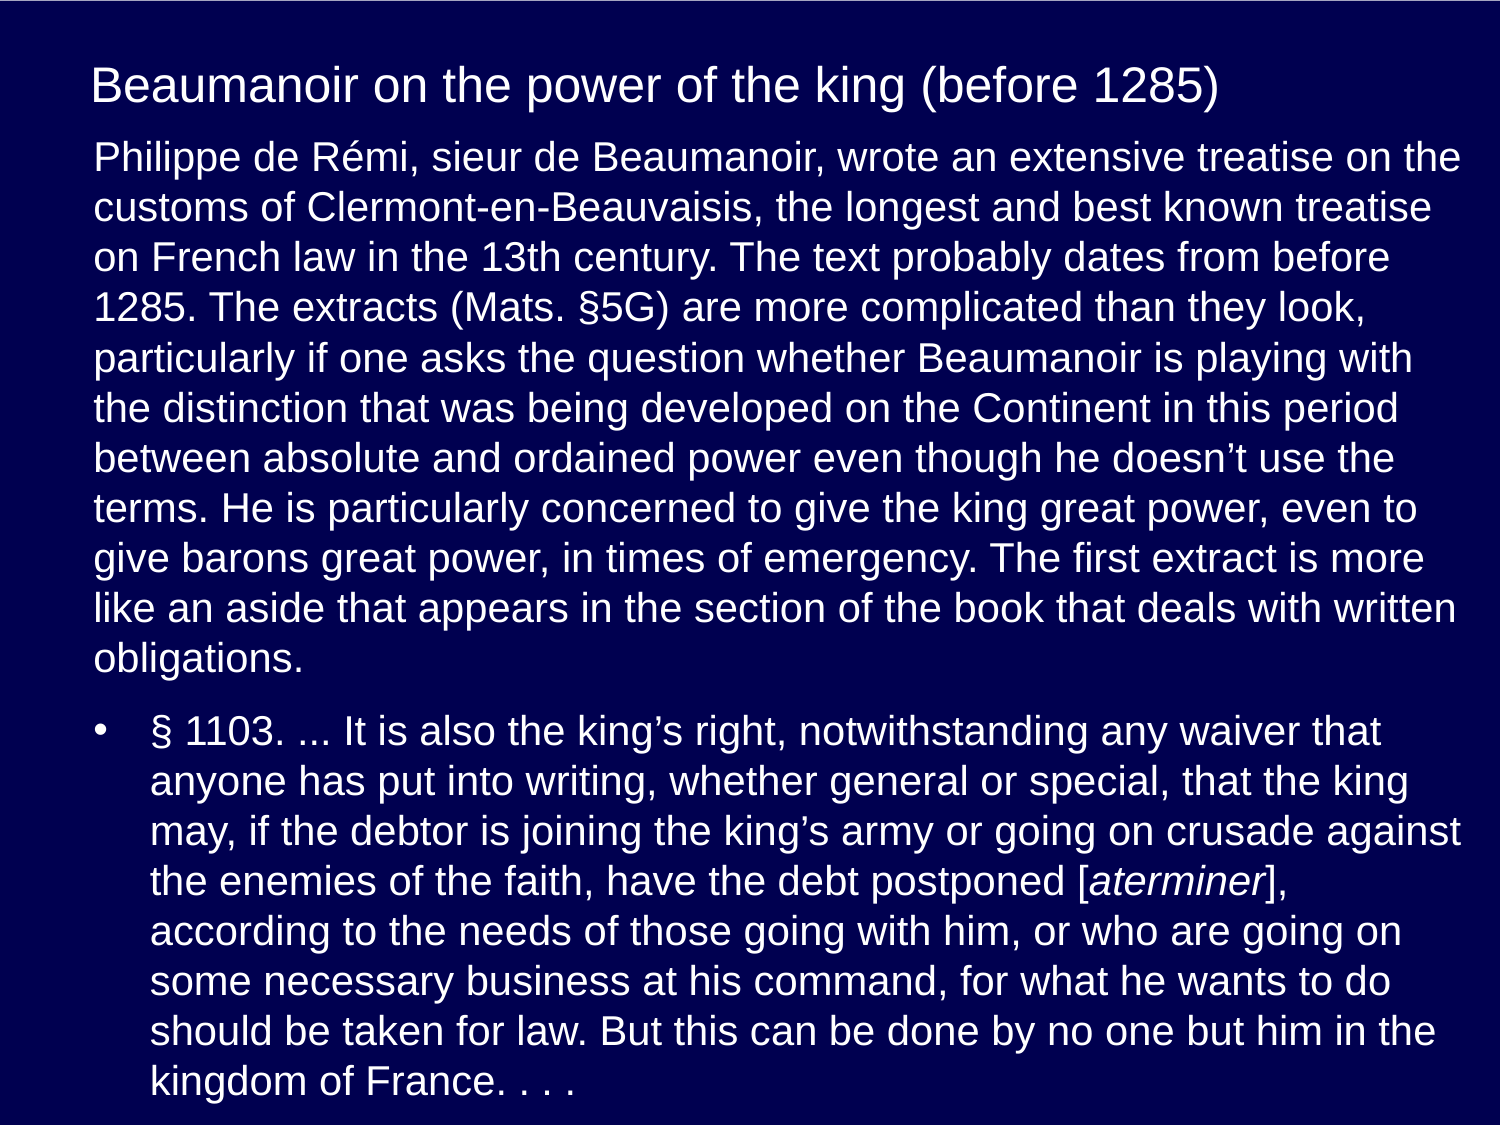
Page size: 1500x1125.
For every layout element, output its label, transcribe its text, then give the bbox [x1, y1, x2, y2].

title Beaumanoir on the power of the king (before 1285) [75, 45, 1425, 150]
list Philippe de Rémi, sieur de Beaumanoir, wrote an extensive treatise on the customs of Clermont-en-Beauvaisis, the longest and best known treatise on French law in the 13th century. The text probably dates from before 1285. The extracts (Mats. §5G) are more complicated than they look, particularly if one asks the question whether Beaumanoir is playing with the distinction that was being developed on the Continent in this period between absolute and ordained power even though he doesn’t use the terms. He is particularly concerned to give the king great power, even to give barons great power, in times of emergency. The first extract is more like an aside that appears in the section of the book that deals with written obligations. § 1103. ... It is also the king’s right, notwithstanding any waiver that anyone has put into writing, whether general or special, that the king may, if the debtor is joining the king’s army or going on crusade against the enemies of the faith, have the debt postponed [aterminer], according to the needs of those going with him, or who are going on some necessary business at his command, for what he wants to do should be taken for law. But this can be done by no one but him in the kingdom of France. . . . [78, 122, 1487, 1074]
